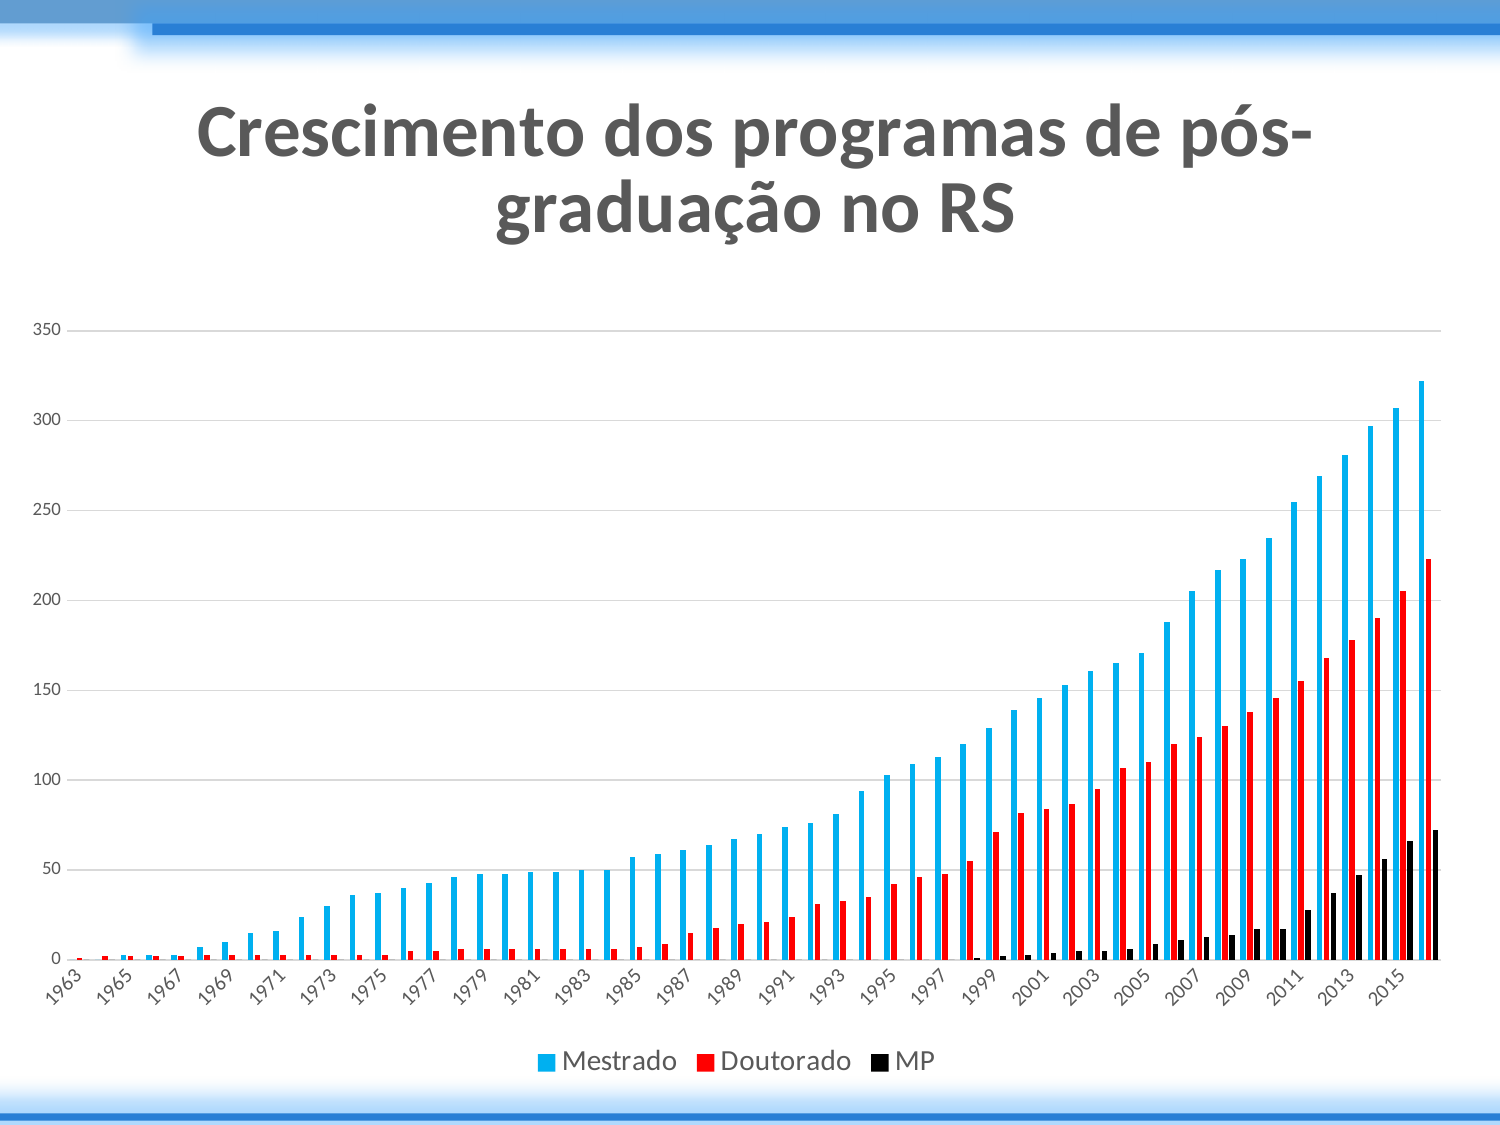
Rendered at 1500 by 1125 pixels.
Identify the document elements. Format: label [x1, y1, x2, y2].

chart [3, 77, 1471, 1085]
